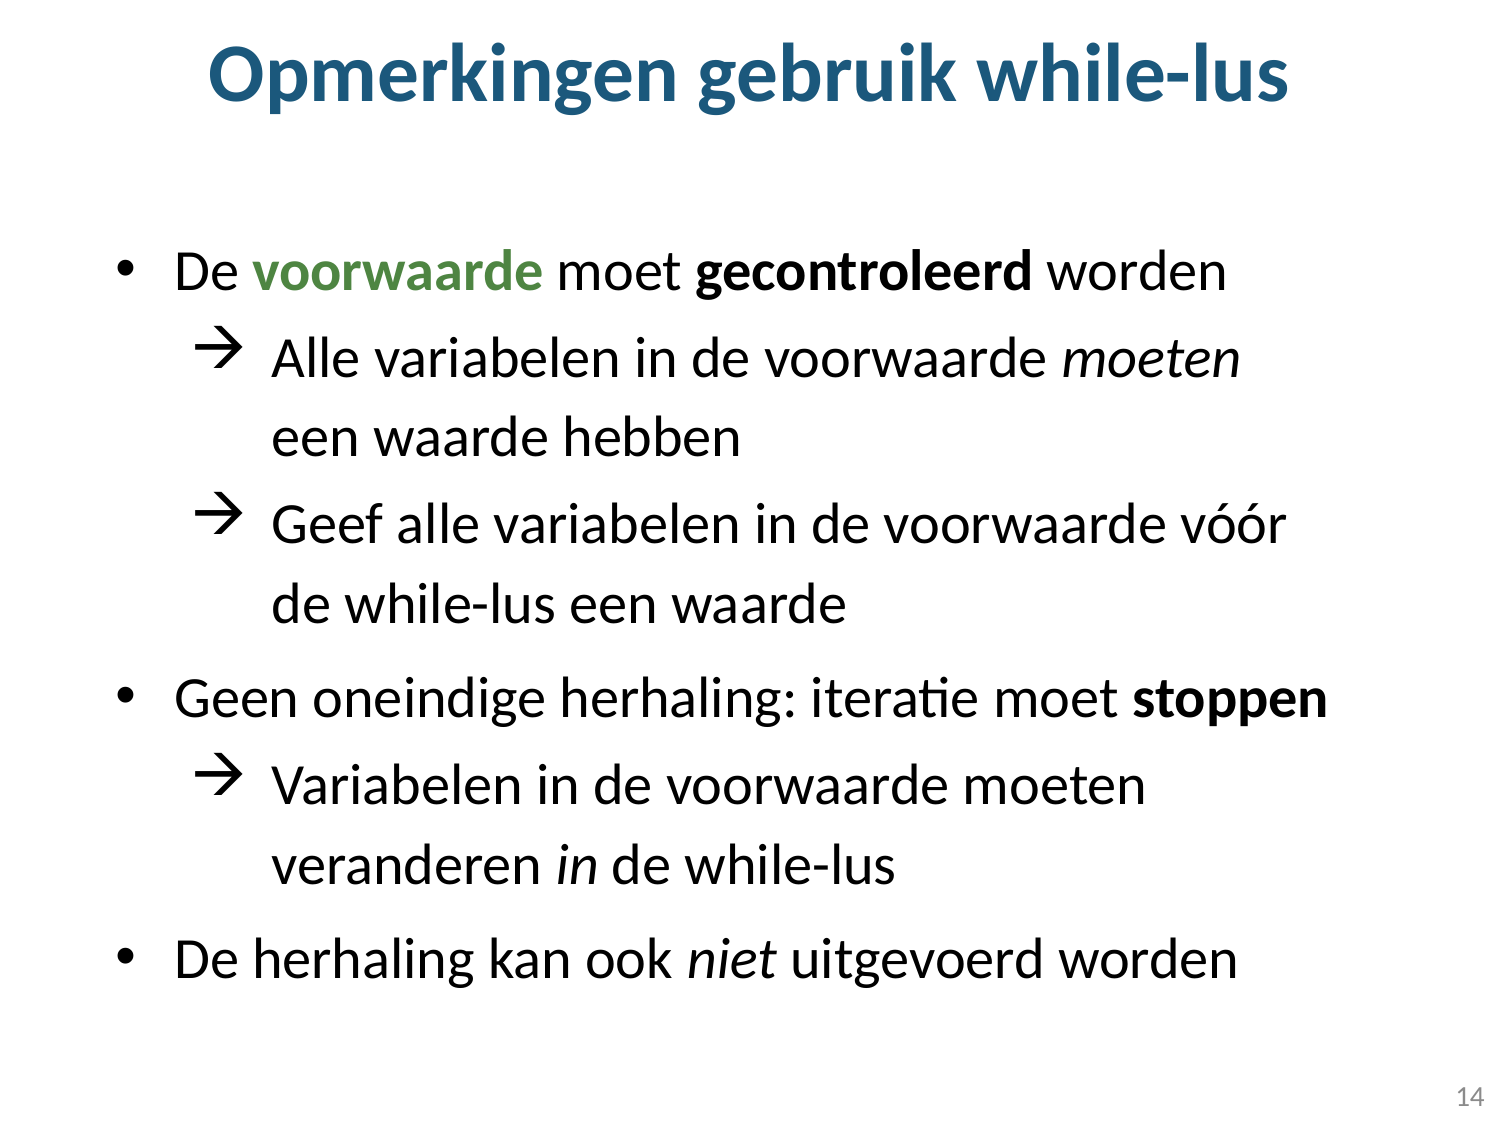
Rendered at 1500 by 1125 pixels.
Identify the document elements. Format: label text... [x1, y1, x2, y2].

slide_number 14 [1162, 1065, 1500, 1125]
list De voorwaarde moet gecontroleerd worden Alle variabelen in de voorwaarde moeten een waarde hebben Geef alle variabelen in de voorwaarde vóór de while-lus een waarde Geen oneindige herhaling: iteratie moet stoppen Variabelen in de voorwaarde moeten veranderen in de while-lus De herhaling kan ook niet uitgevoerd worden [100, 215, 1351, 1004]
title Opmerkingen gebruik while-lus [0, 0, 1500, 149]
